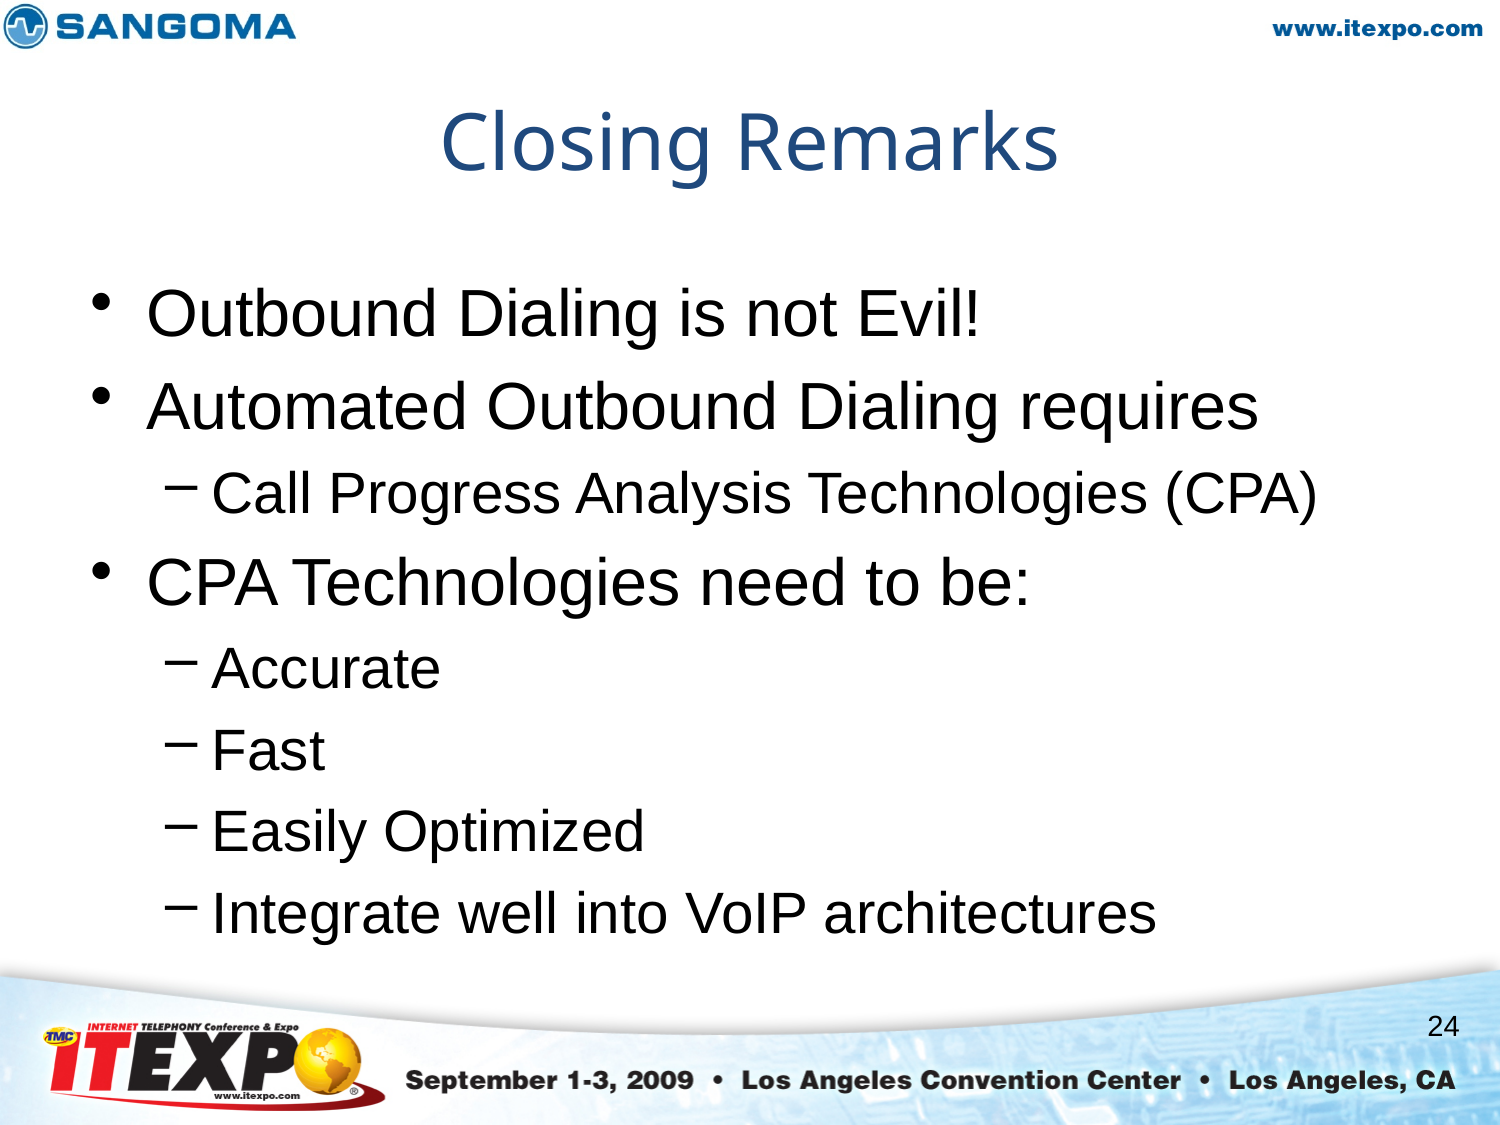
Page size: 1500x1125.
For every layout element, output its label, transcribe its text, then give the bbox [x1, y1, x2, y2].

picture [0, 0, 1500, 1125]
slide_number 24 [1124, 999, 1476, 1079]
title Closing Remarks [74, 44, 1426, 233]
list Outbound Dialing is not Evil! Automated Outbound Dialing requires Call Progress Analysis Technologies (CPA) CPA Technologies need to be: Accurate Fast Easily Optimized Integrate well into VoIP architectures [74, 262, 1426, 1006]
